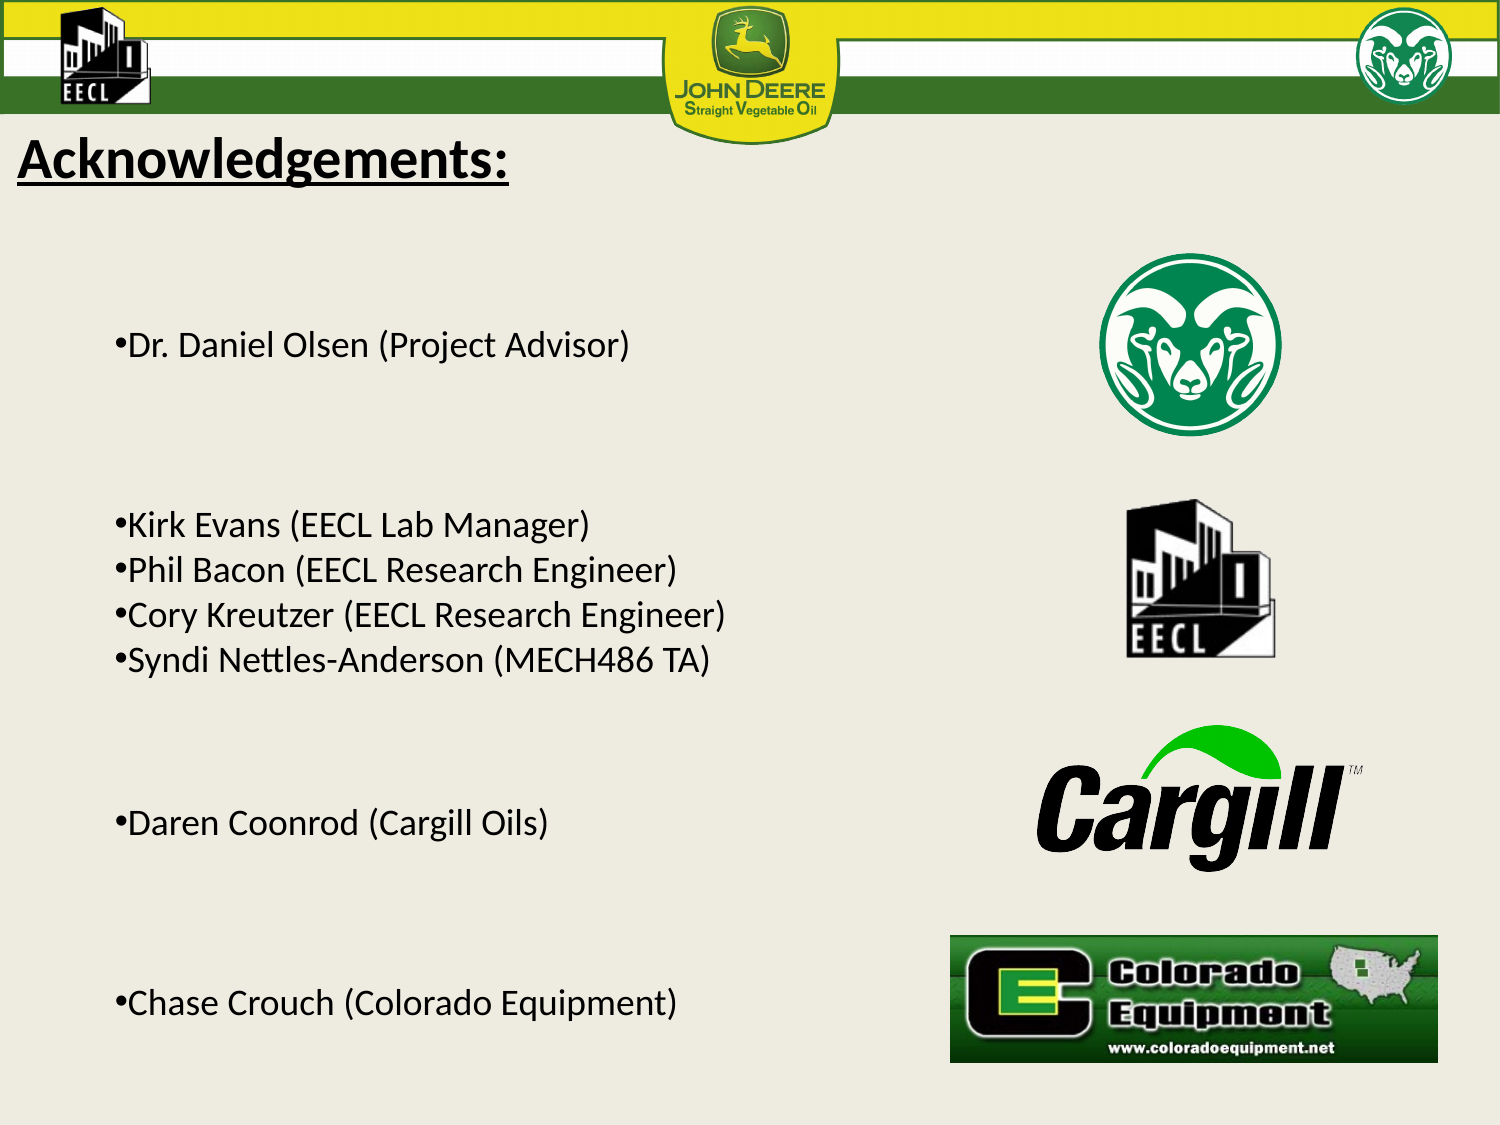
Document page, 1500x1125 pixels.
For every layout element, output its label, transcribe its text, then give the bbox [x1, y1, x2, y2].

picture [1124, 499, 1279, 674]
picture [1074, 249, 1301, 441]
text_box Dr. Daniel Olsen (Project Advisor) Kirk Evans (EECL Lab Manager) Phil Bacon (EECL Research Engineer) Cory Kreutzer (EECL Research Engineer) Syndi Nettles-Anderson (MECH486 TA) [99, 312, 925, 778]
text_box Daren Coonrod (Cargill Oils) Chase Crouch (Colorado Equipment) [99, 790, 955, 1031]
text_box Acknowledgements: [2, 154, 525, 198]
picture [949, 935, 1438, 1063]
picture [0, 0, 1500, 145]
picture [1037, 724, 1363, 872]
